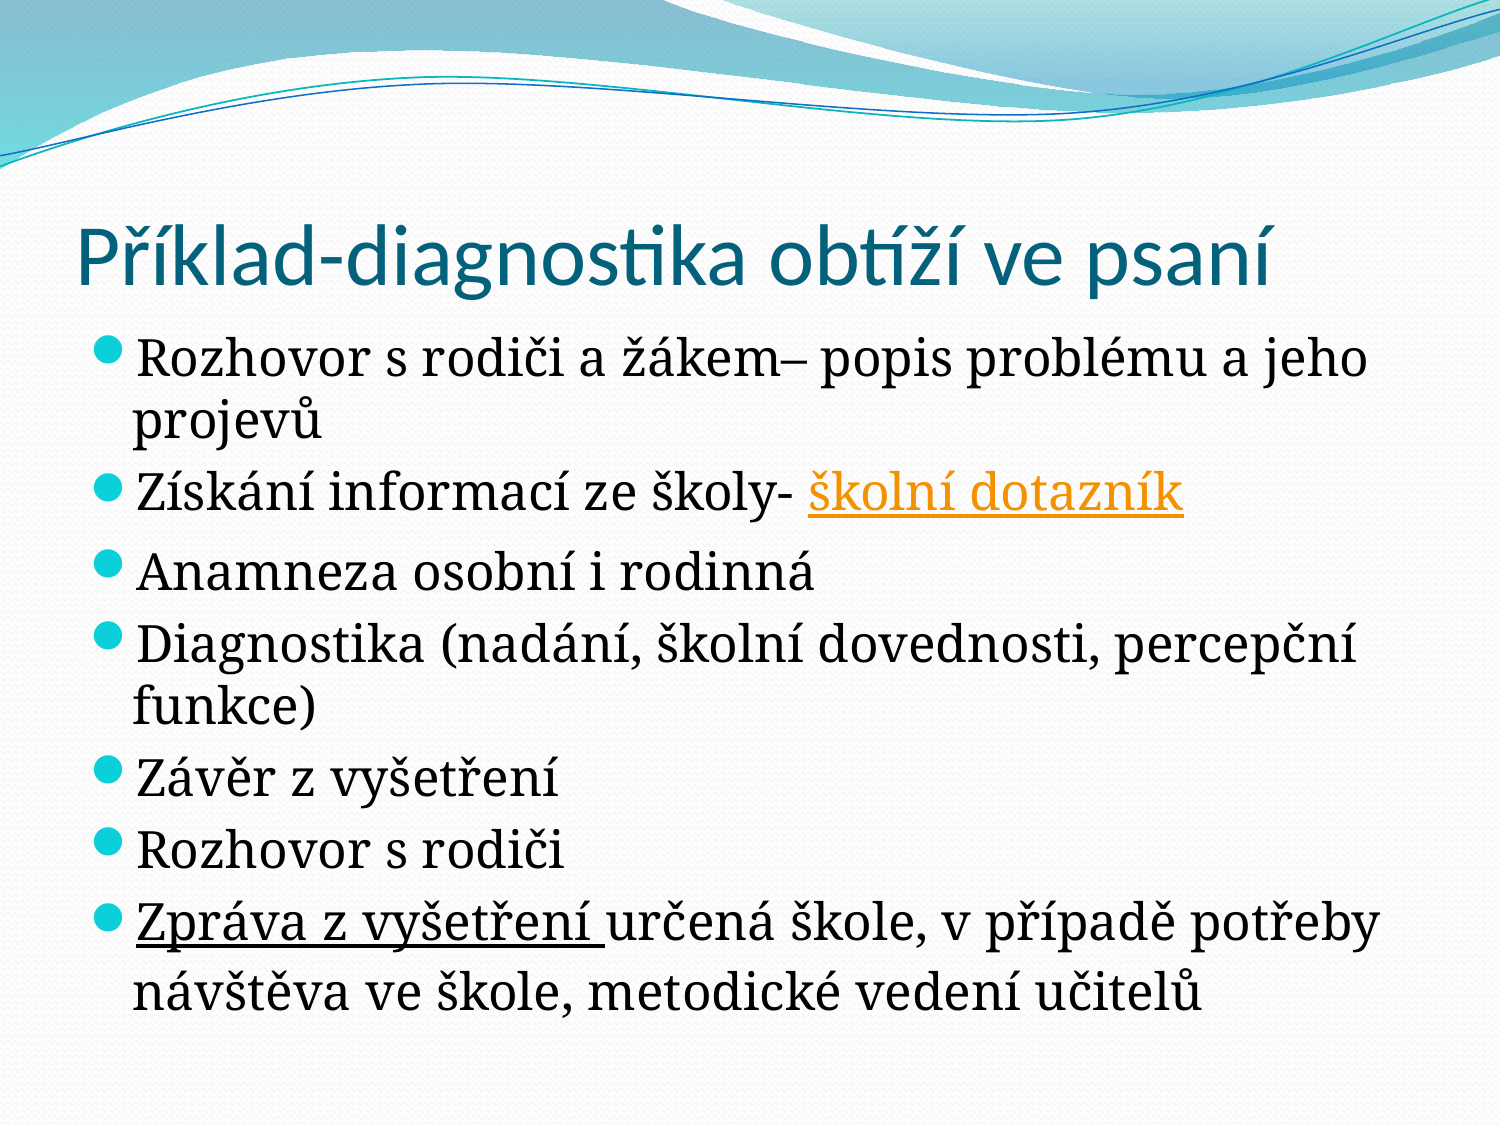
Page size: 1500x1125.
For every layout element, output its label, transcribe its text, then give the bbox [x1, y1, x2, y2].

title Příklad-diagnostika obtíží ve psaní [75, 115, 1425, 303]
list Rozhovor s rodiči a žákem– popis problému a jeho projevů Získání informací ze školy- školní dotazník Anamneza osobní i rodinná Diagnostika (nadání, školní dovednosti, percepční funkce) Závěr z vyšetření Rozhovor s rodiči Zpráva z vyšetření určená škole, v případě potřeby návštěva ve škole, metodické vedení učitelů [75, 317, 1425, 1038]
